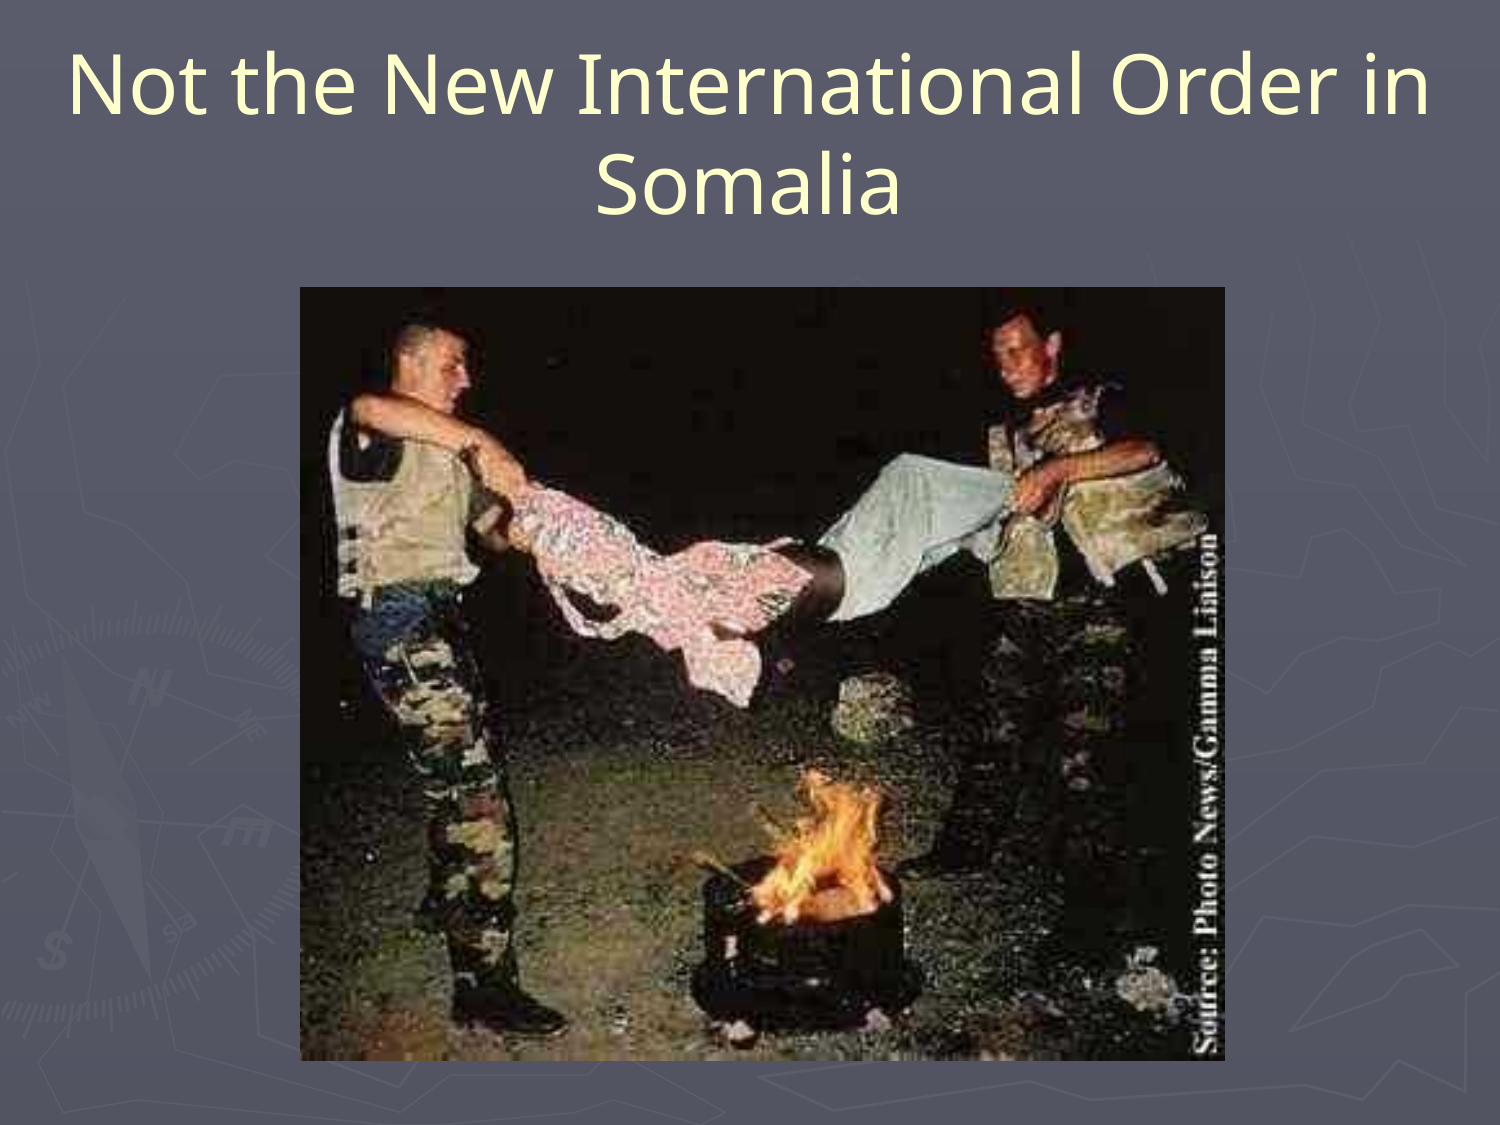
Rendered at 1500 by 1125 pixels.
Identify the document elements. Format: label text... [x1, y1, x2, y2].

title Not the New International Order in Somalia [49, 37, 1451, 225]
picture [299, 287, 1226, 1061]
